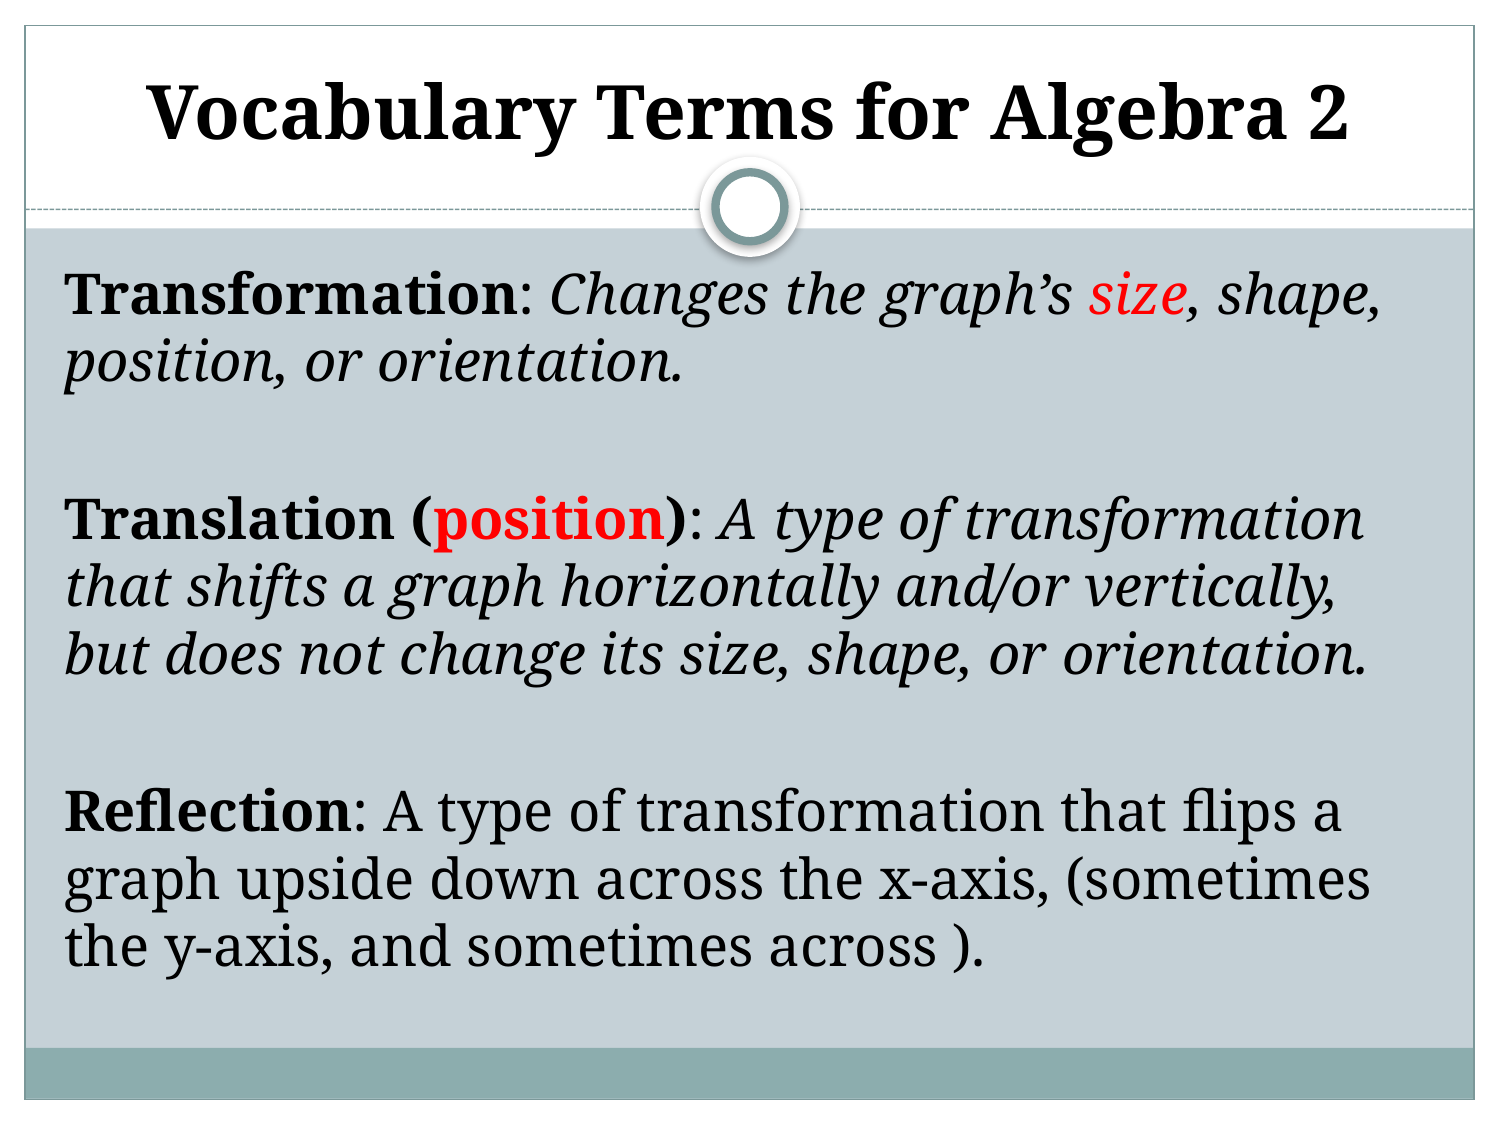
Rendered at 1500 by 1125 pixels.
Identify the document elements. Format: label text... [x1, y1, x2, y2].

title Vocabulary Terms for Algebra 2 [49, 37, 1450, 162]
